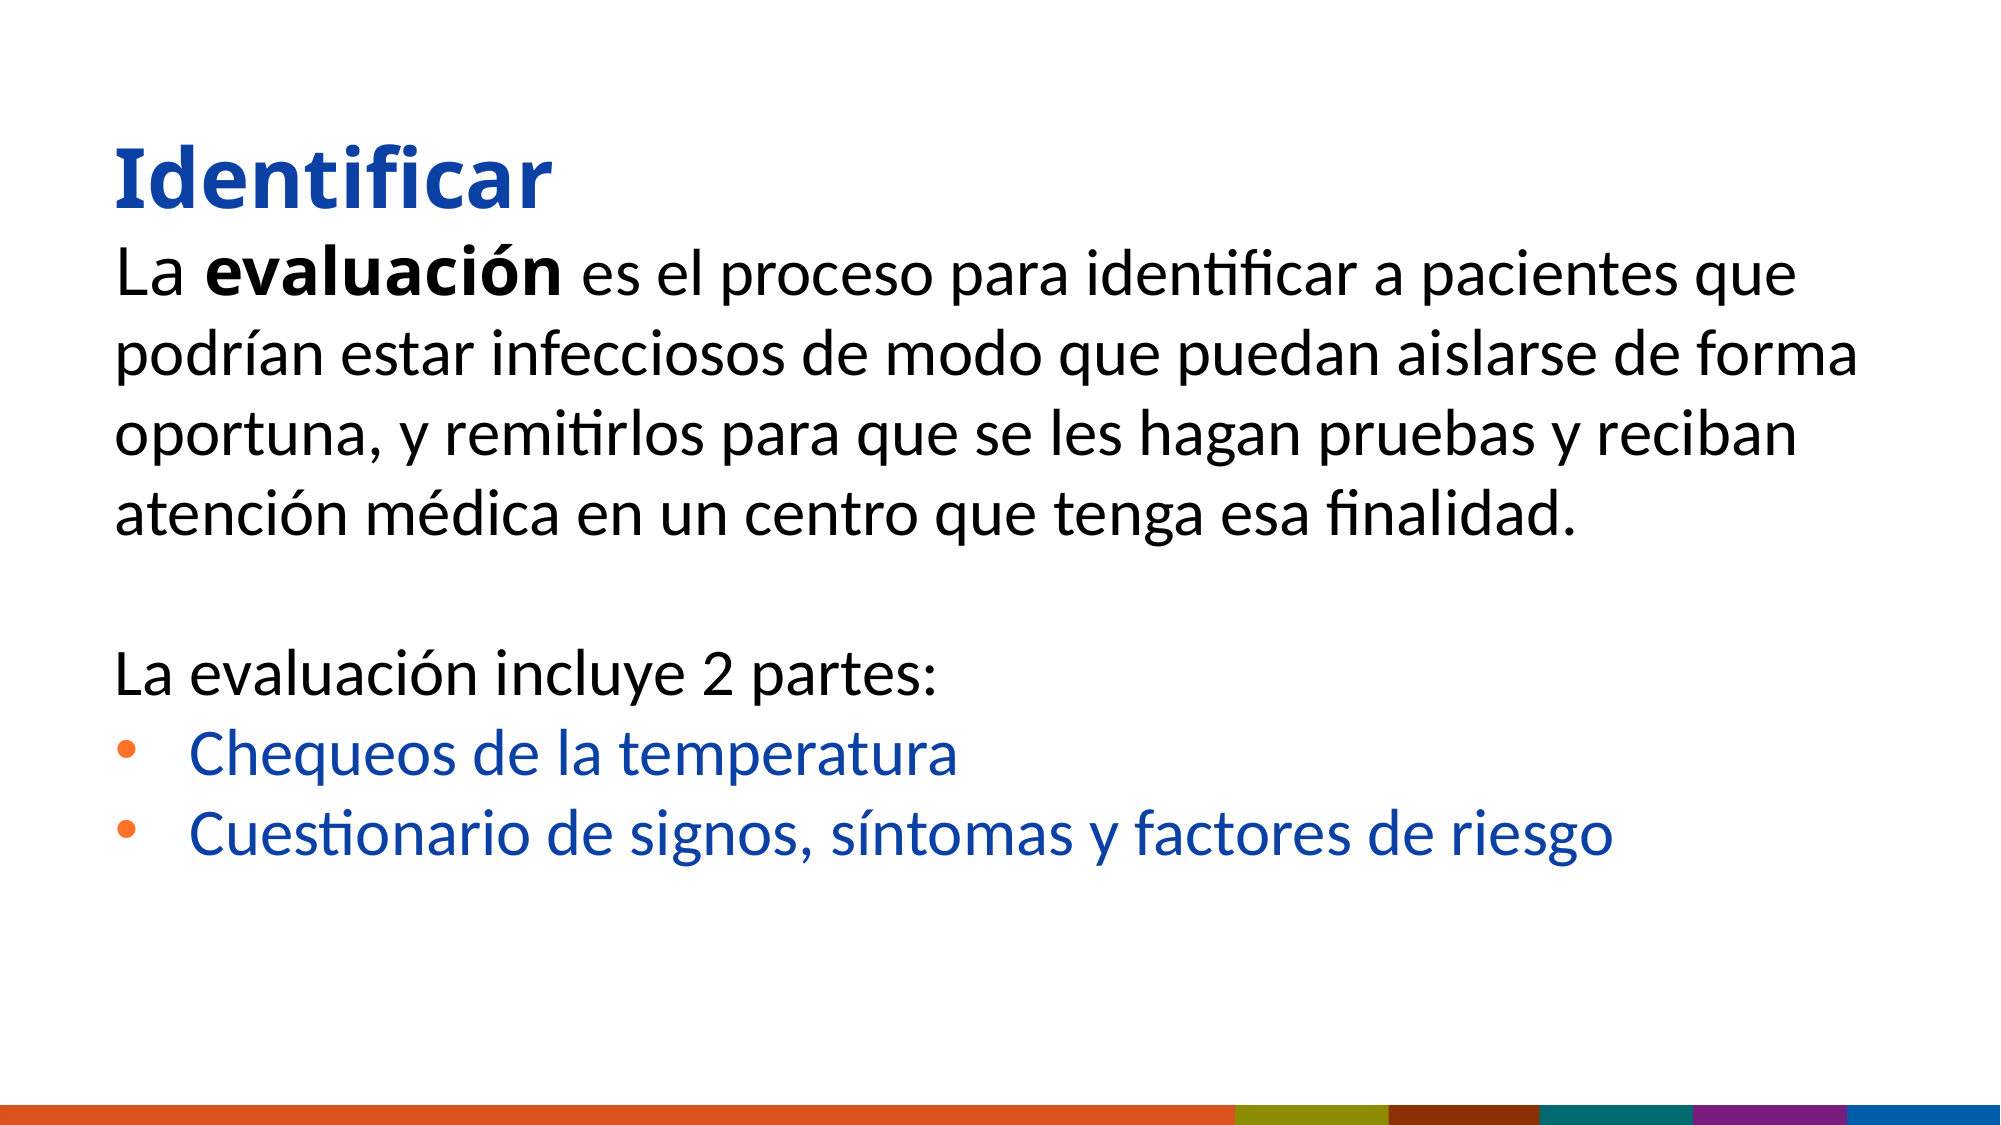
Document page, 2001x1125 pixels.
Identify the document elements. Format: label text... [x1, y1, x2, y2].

title Identificar [99, 45, 1900, 233]
text_box La evaluación es el proceso para identificar a pacientes que podrían estar infecciosos de modo que puedan aislarse de forma oportuna, y remitirlos para que se les hagan pruebas y reciban atención médica en un centro que tenga esa finalidad. La evaluación incluye 2 partes: Chequeos de la temperatura Cuestionario de signos, síntomas y factores de riesgo [99, 221, 1886, 1116]
picture [0, 1105, 2000, 1125]
